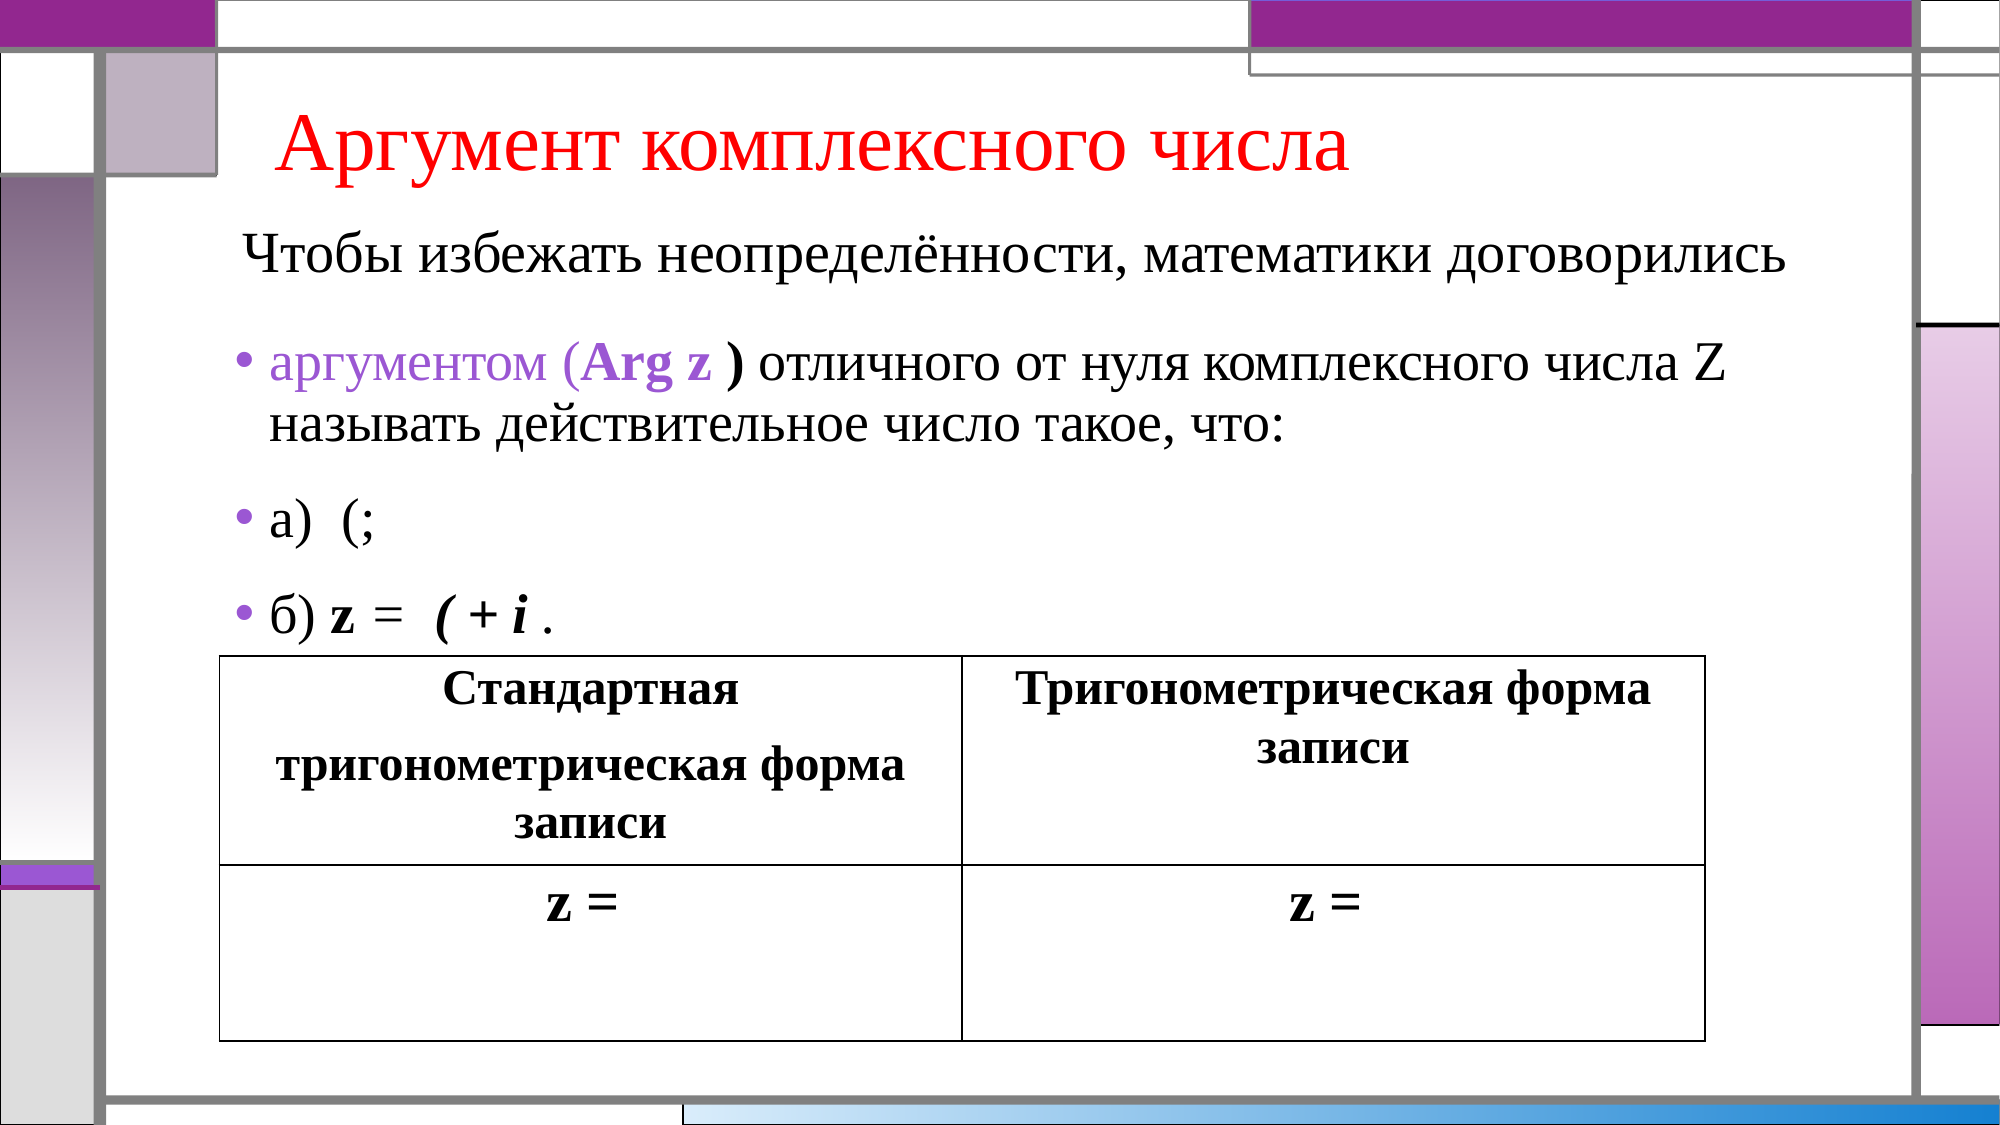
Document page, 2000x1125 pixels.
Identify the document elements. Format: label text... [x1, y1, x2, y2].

text_box Чтобы избежать неопределённости, математики договорились [228, 207, 1803, 292]
title Аргумент комплексного числа [259, 33, 1535, 196]
